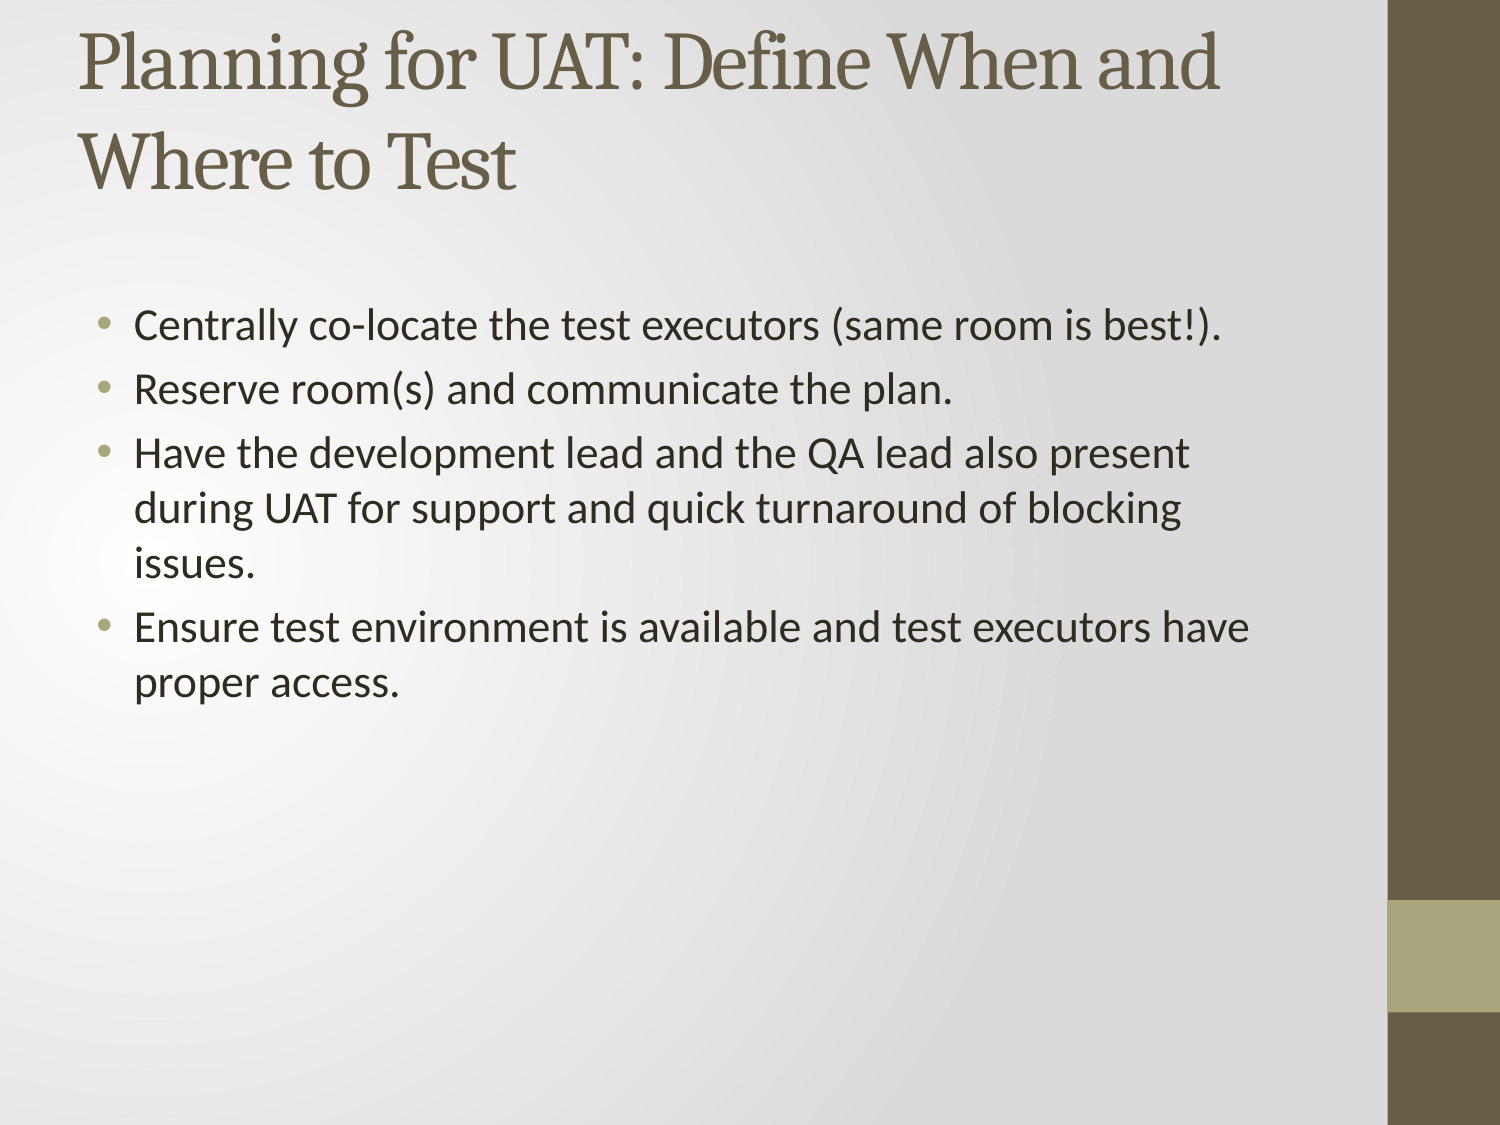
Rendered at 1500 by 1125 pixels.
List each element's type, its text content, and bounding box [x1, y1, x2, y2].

title Planning for UAT: Define When and Where to Test [62, 12, 1363, 200]
list Centrally co-locate the test executors (same room is best!). Reserve room(s) and communicate the plan. Have the development lead and the QA lead also present during UAT for support and quick turnaround of blocking issues. Ensure test environment is available and test executors have proper access. [62, 287, 1275, 813]
